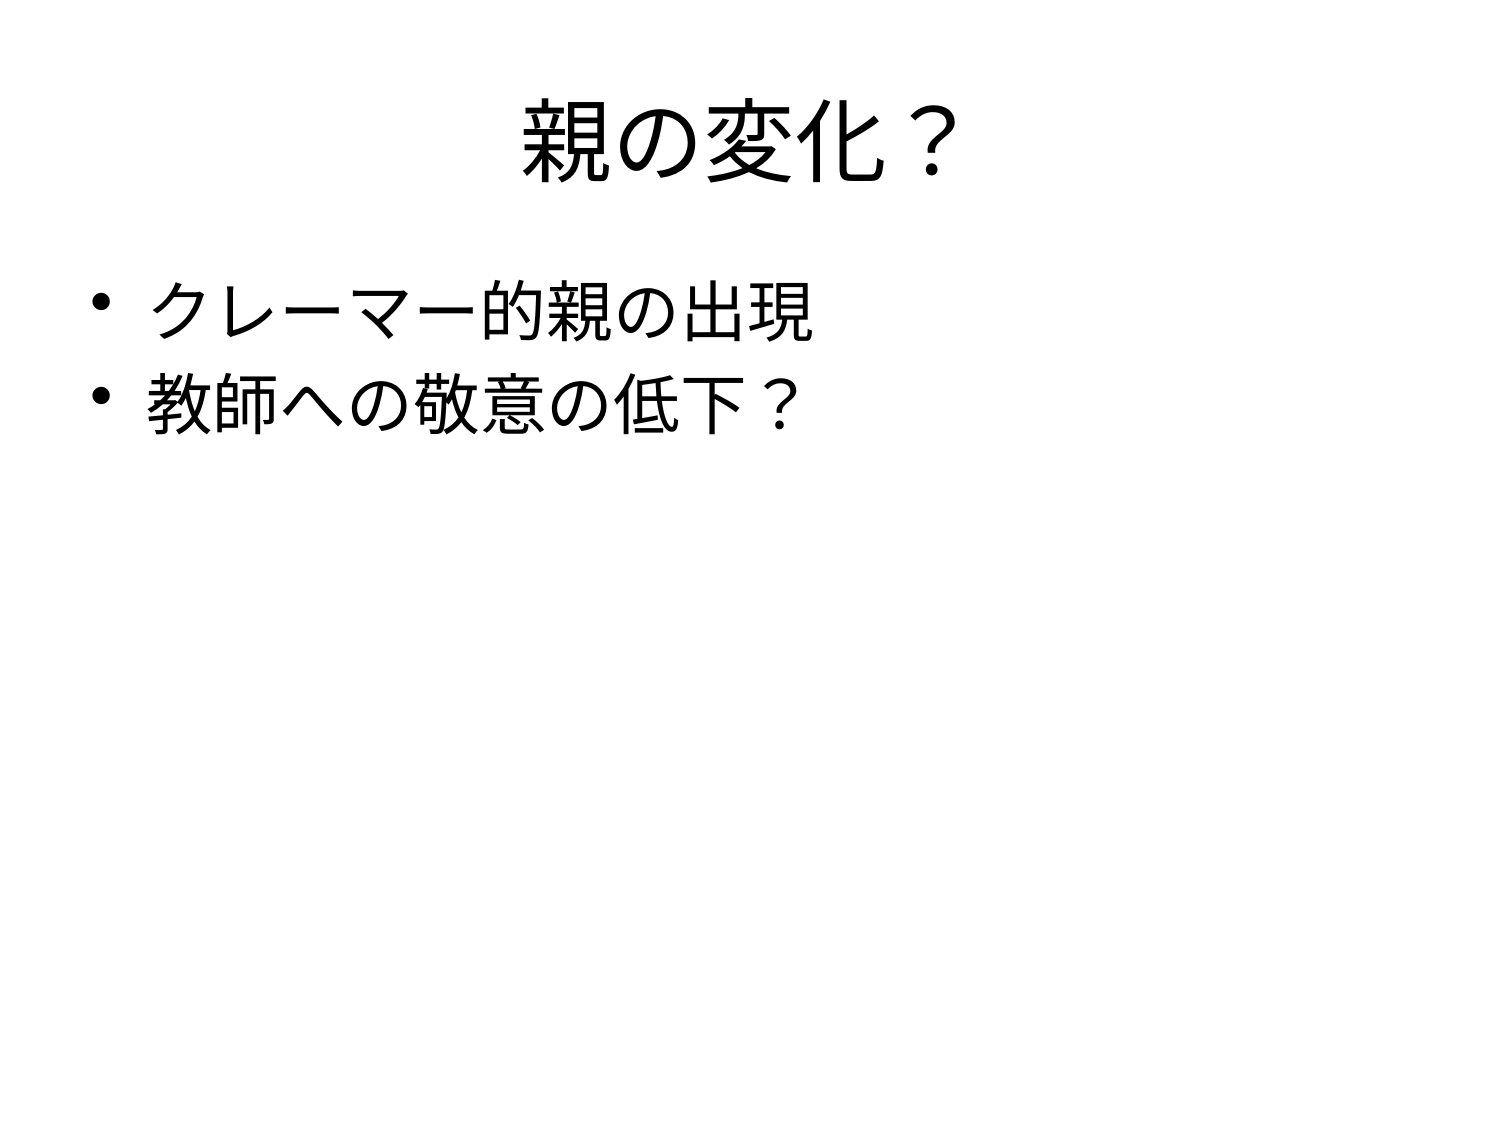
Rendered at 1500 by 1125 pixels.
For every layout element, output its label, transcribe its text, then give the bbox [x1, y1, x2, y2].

title 親の変化？ [74, 44, 1426, 233]
list クレーマー的親の出現 教師への敬意の低下？ [74, 262, 1426, 1006]
